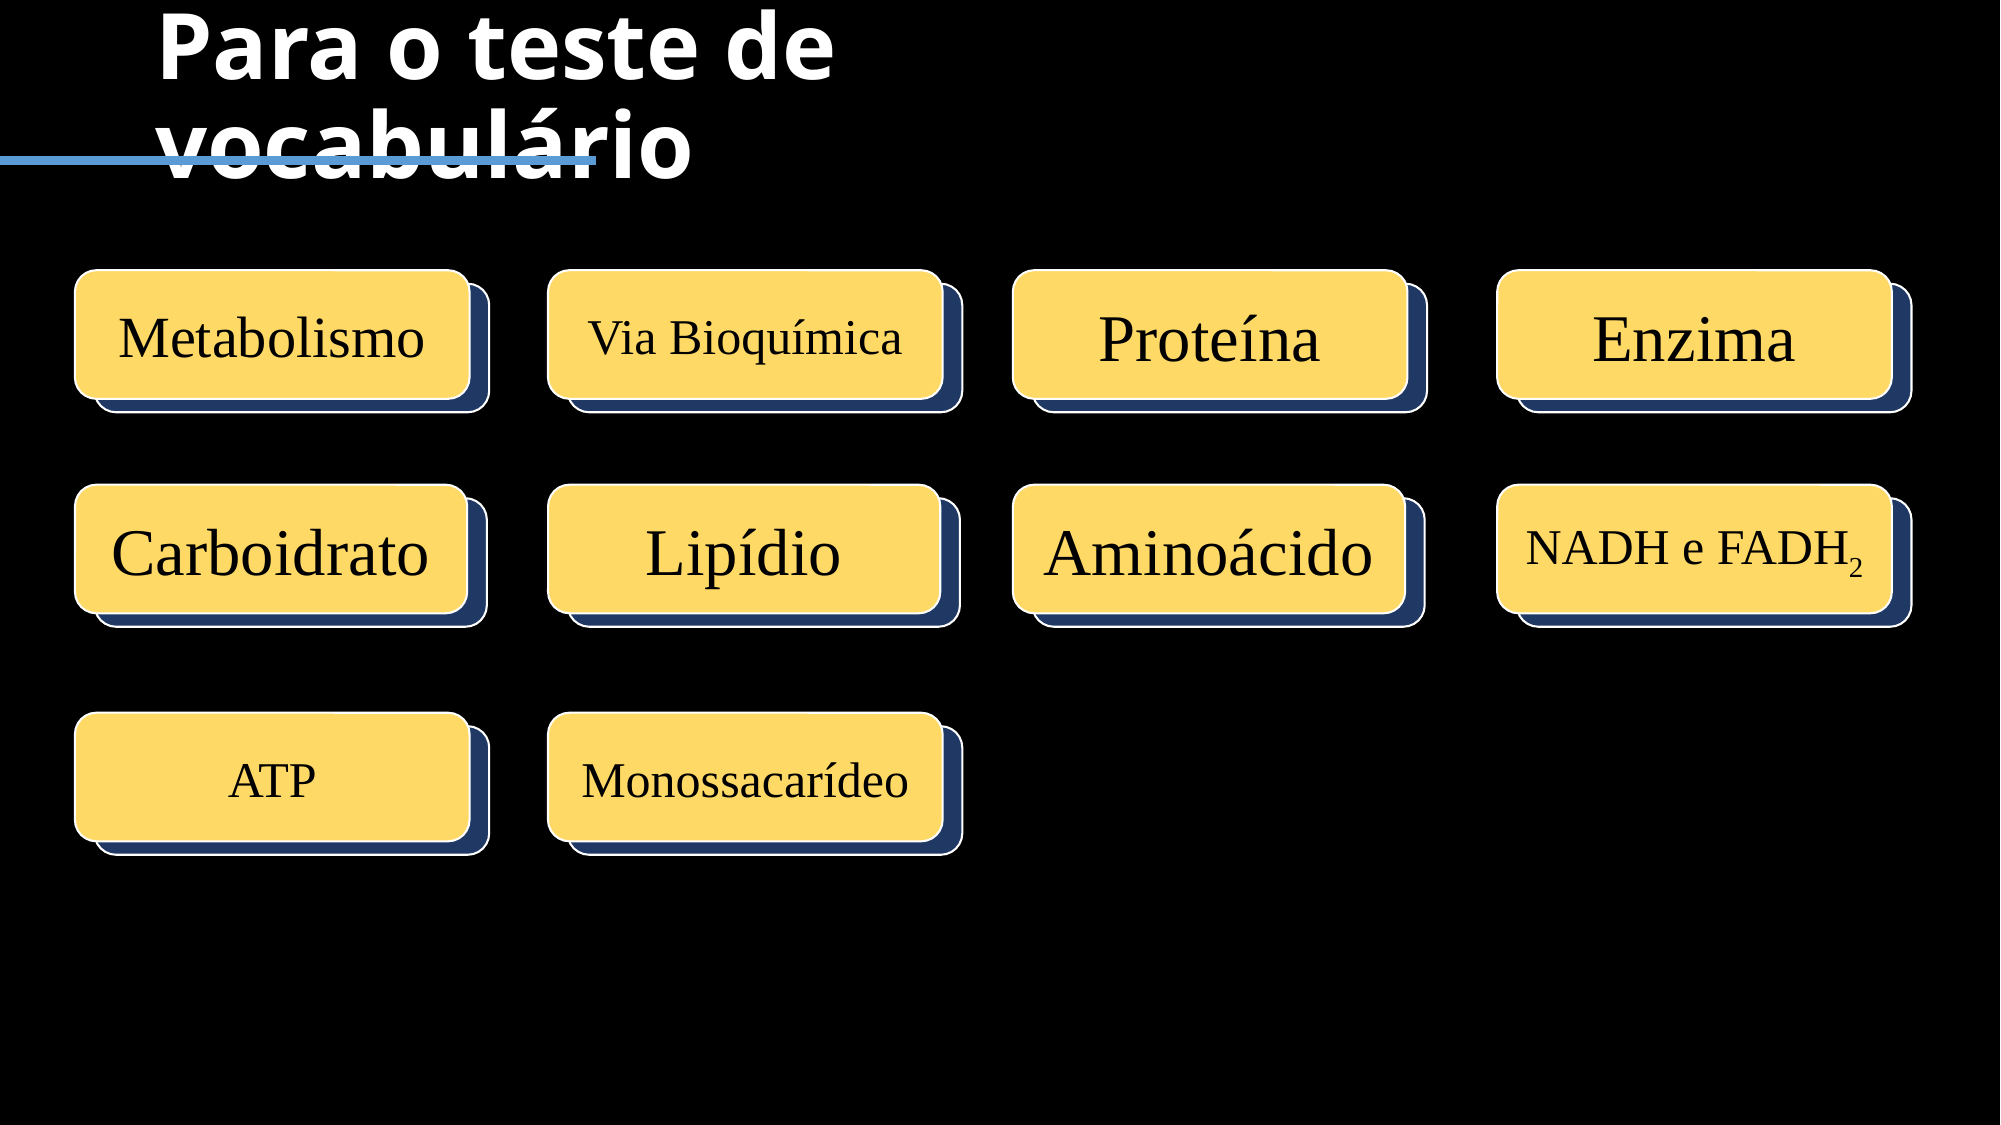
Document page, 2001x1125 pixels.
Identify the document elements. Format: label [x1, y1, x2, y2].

text_box [546, 269, 964, 414]
text_box [546, 711, 964, 856]
text_box [1011, 483, 1426, 628]
text_box [1496, 483, 1913, 628]
title [155, 0, 1364, 200]
text_box [73, 711, 491, 856]
text_box [1011, 269, 1429, 414]
text_box [73, 483, 488, 628]
text_box [1496, 269, 1913, 414]
text_box [73, 269, 491, 414]
text_box [546, 483, 961, 628]
